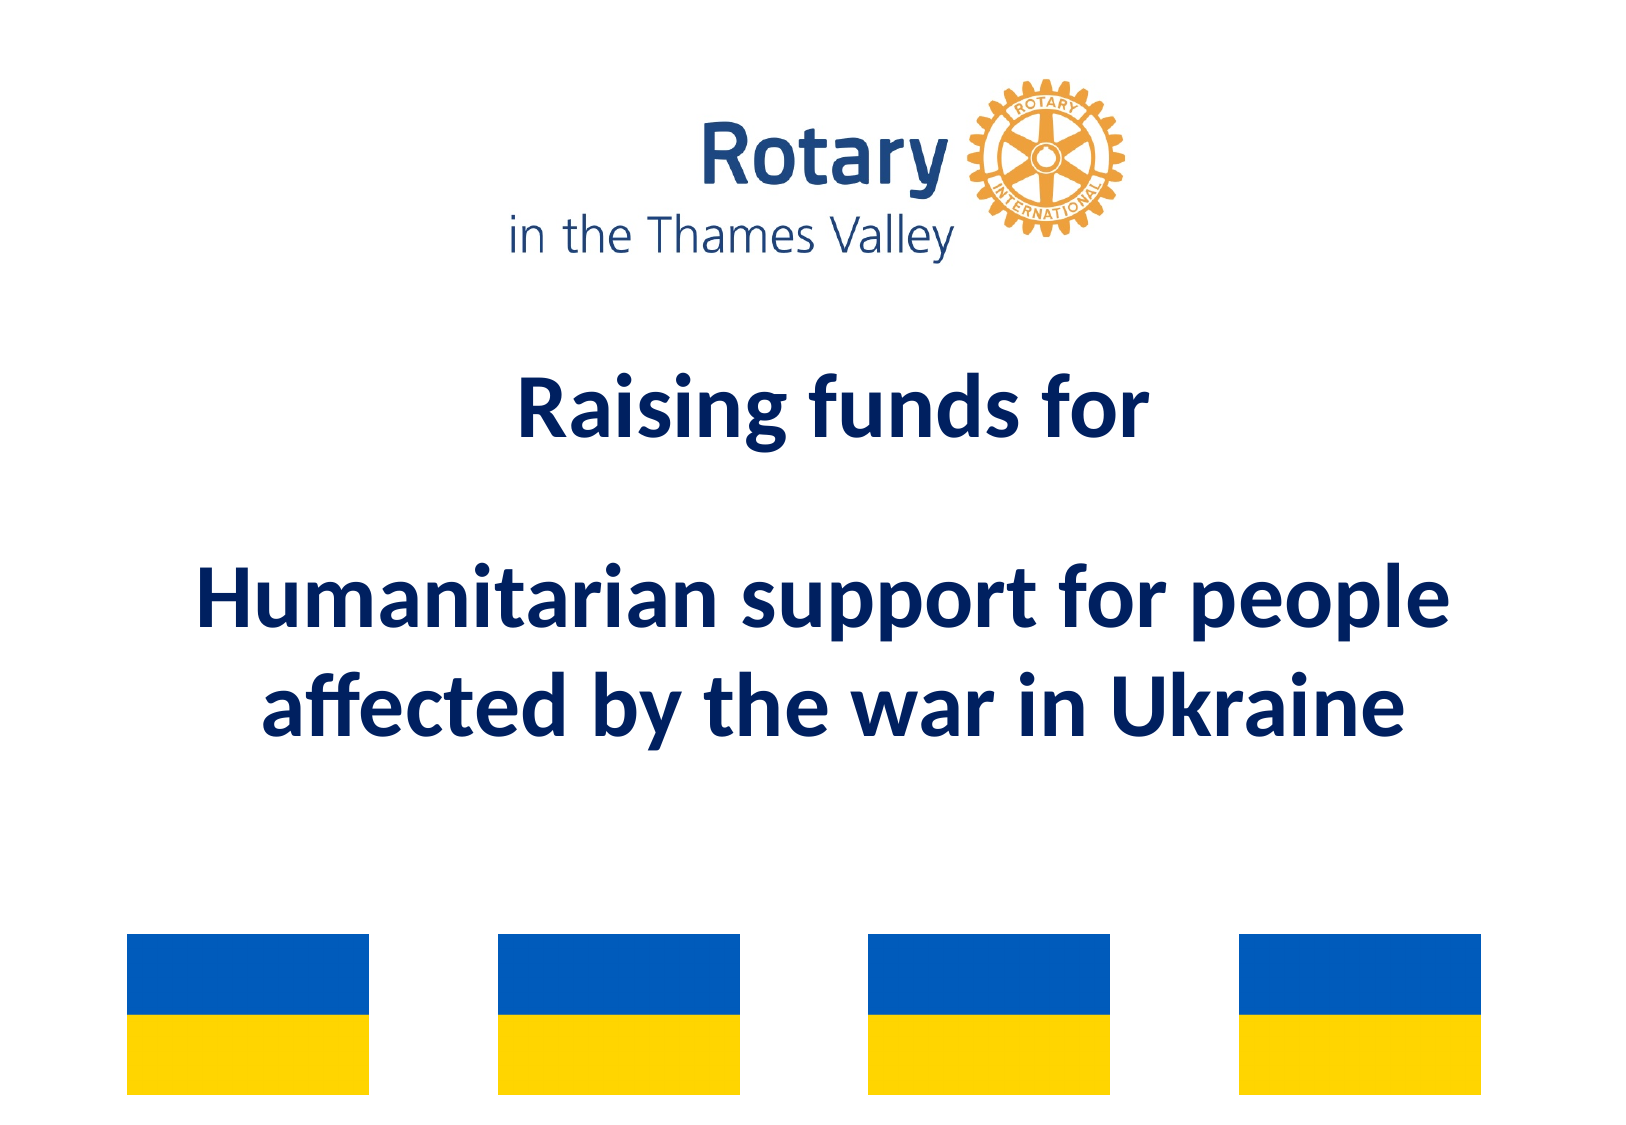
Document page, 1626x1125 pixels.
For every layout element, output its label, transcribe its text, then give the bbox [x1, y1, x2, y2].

picture [868, 934, 1110, 1095]
picture [127, 934, 369, 1095]
picture [489, 62, 1136, 281]
picture [498, 934, 740, 1095]
text_box Raising funds for [451, 338, 1218, 464]
text_box Humanitarian support for people affected by the war in Ukraine [180, 527, 1489, 873]
picture [1239, 934, 1481, 1095]
